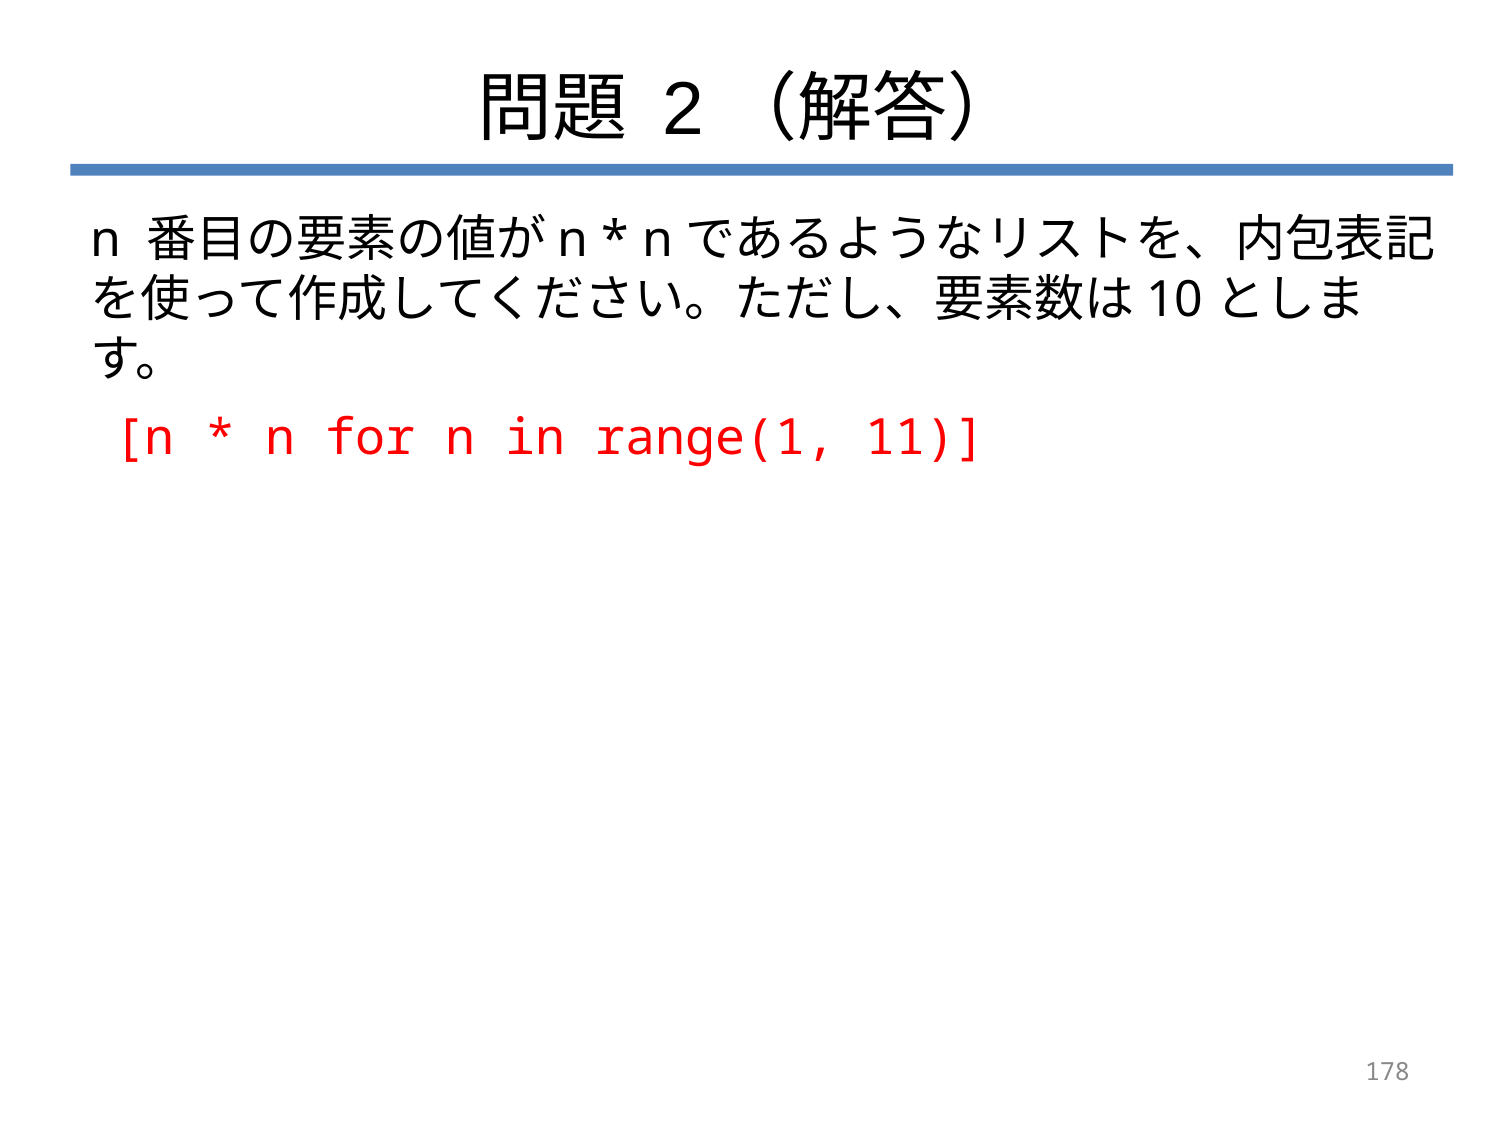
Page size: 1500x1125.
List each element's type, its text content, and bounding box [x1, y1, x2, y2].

text_box [n * n for n in range(1, 11)] [100, 397, 1114, 472]
title 問題 2（解答） [75, 45, 1425, 164]
slide_number 178 [1074, 1042, 1425, 1103]
list n 番目の要素の値がn * nであるようなリストを、内包表記を使って作成してください。ただし、要素数は10とします。 [75, 199, 1459, 1020]
